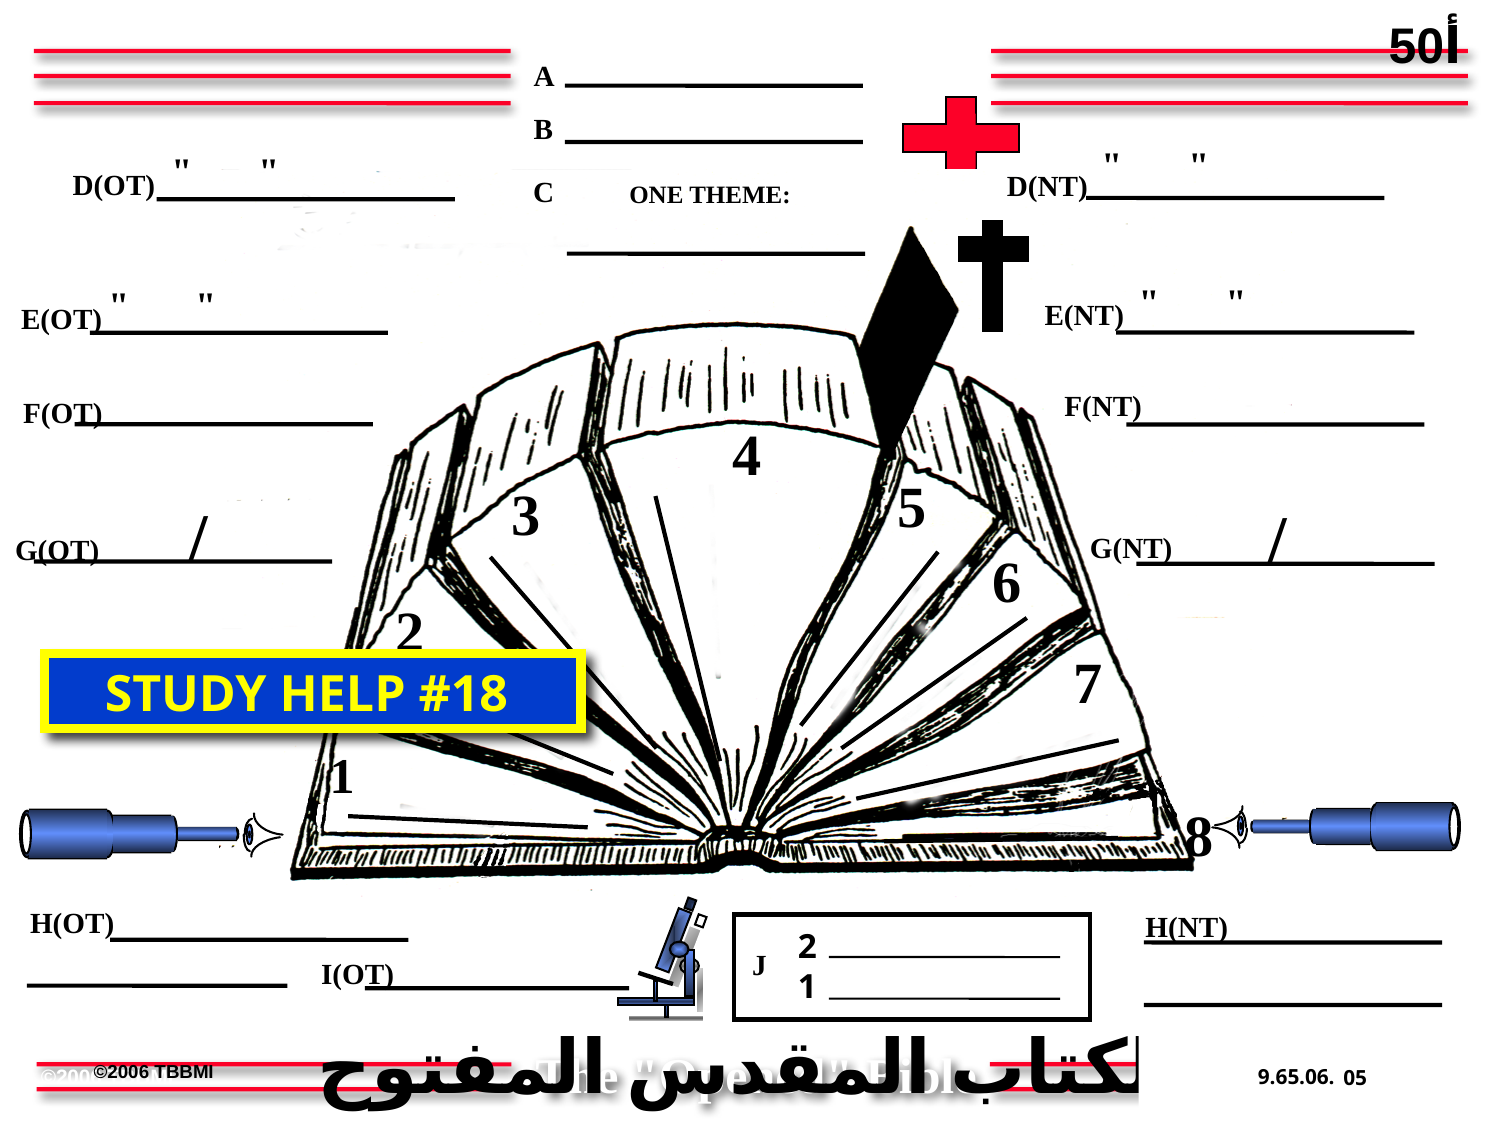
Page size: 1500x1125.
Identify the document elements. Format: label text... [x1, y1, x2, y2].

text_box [0, 49, 1500, 1118]
text_box 50أ [1373, 6, 1477, 48]
